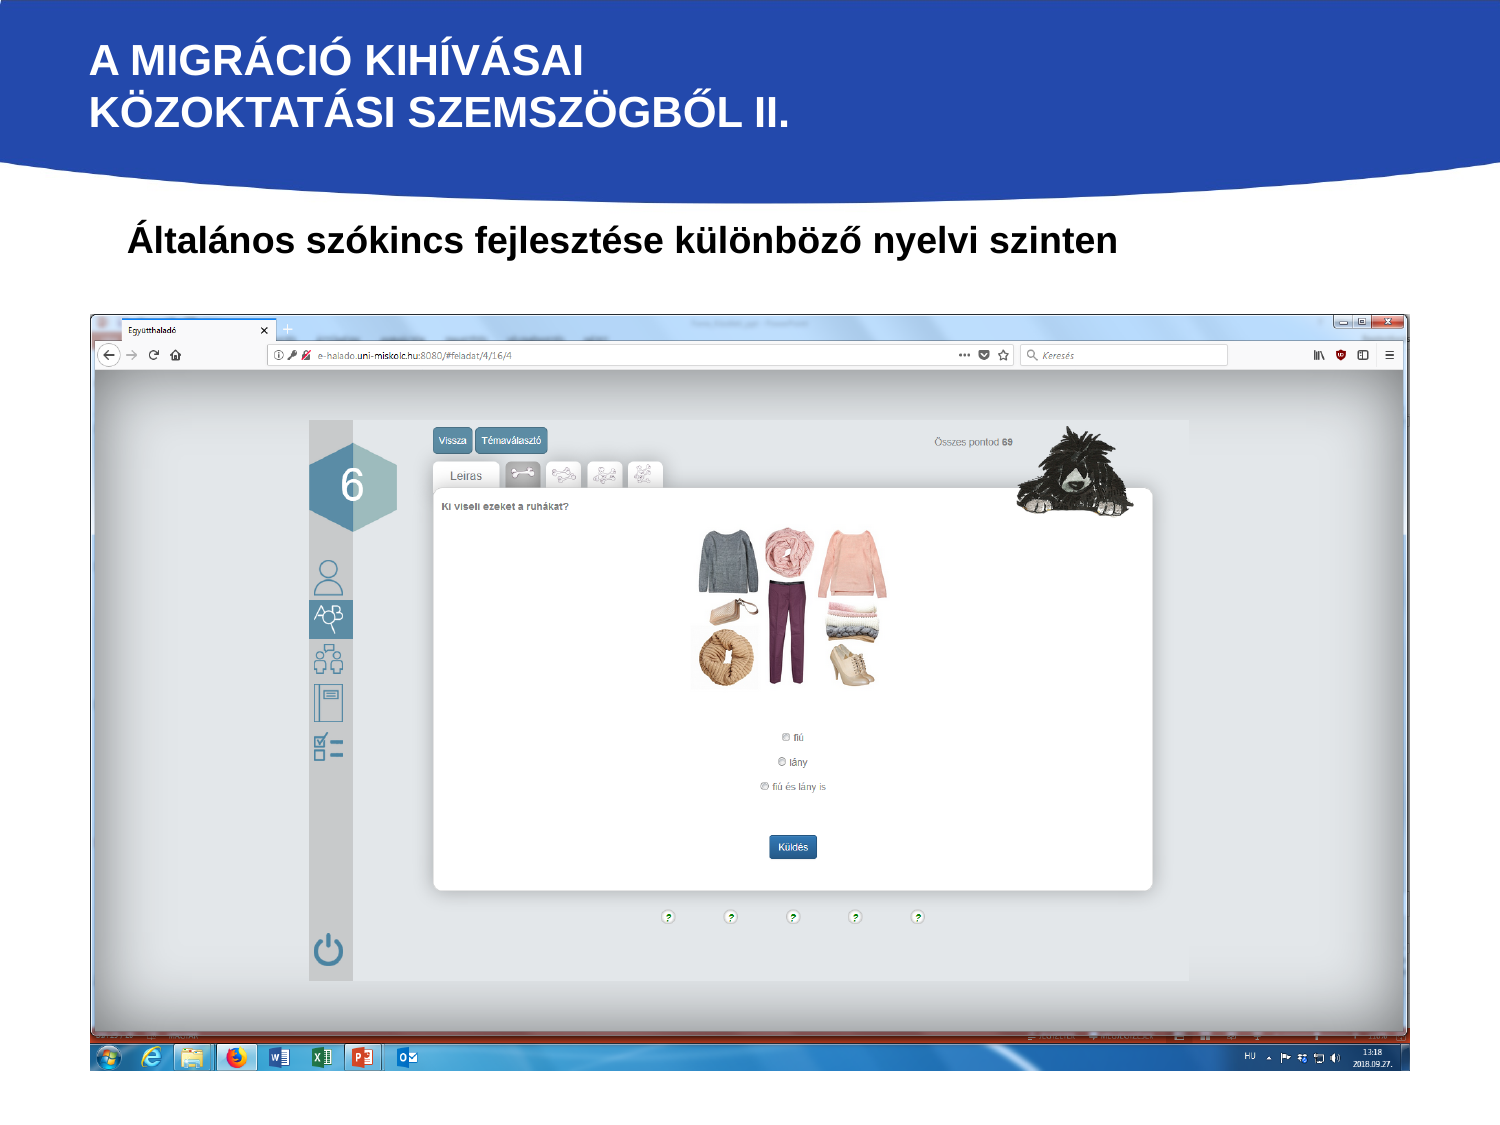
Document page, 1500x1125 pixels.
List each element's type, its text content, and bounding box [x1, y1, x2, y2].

title A migráció kihívásai közoktatási szemszögből II. [73, 7, 880, 161]
text_box Általános szókincs fejlesztése különböző nyelvi szinten [112, 208, 1148, 269]
picture [0, 0, 1500, 1125]
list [89, 314, 1411, 1071]
